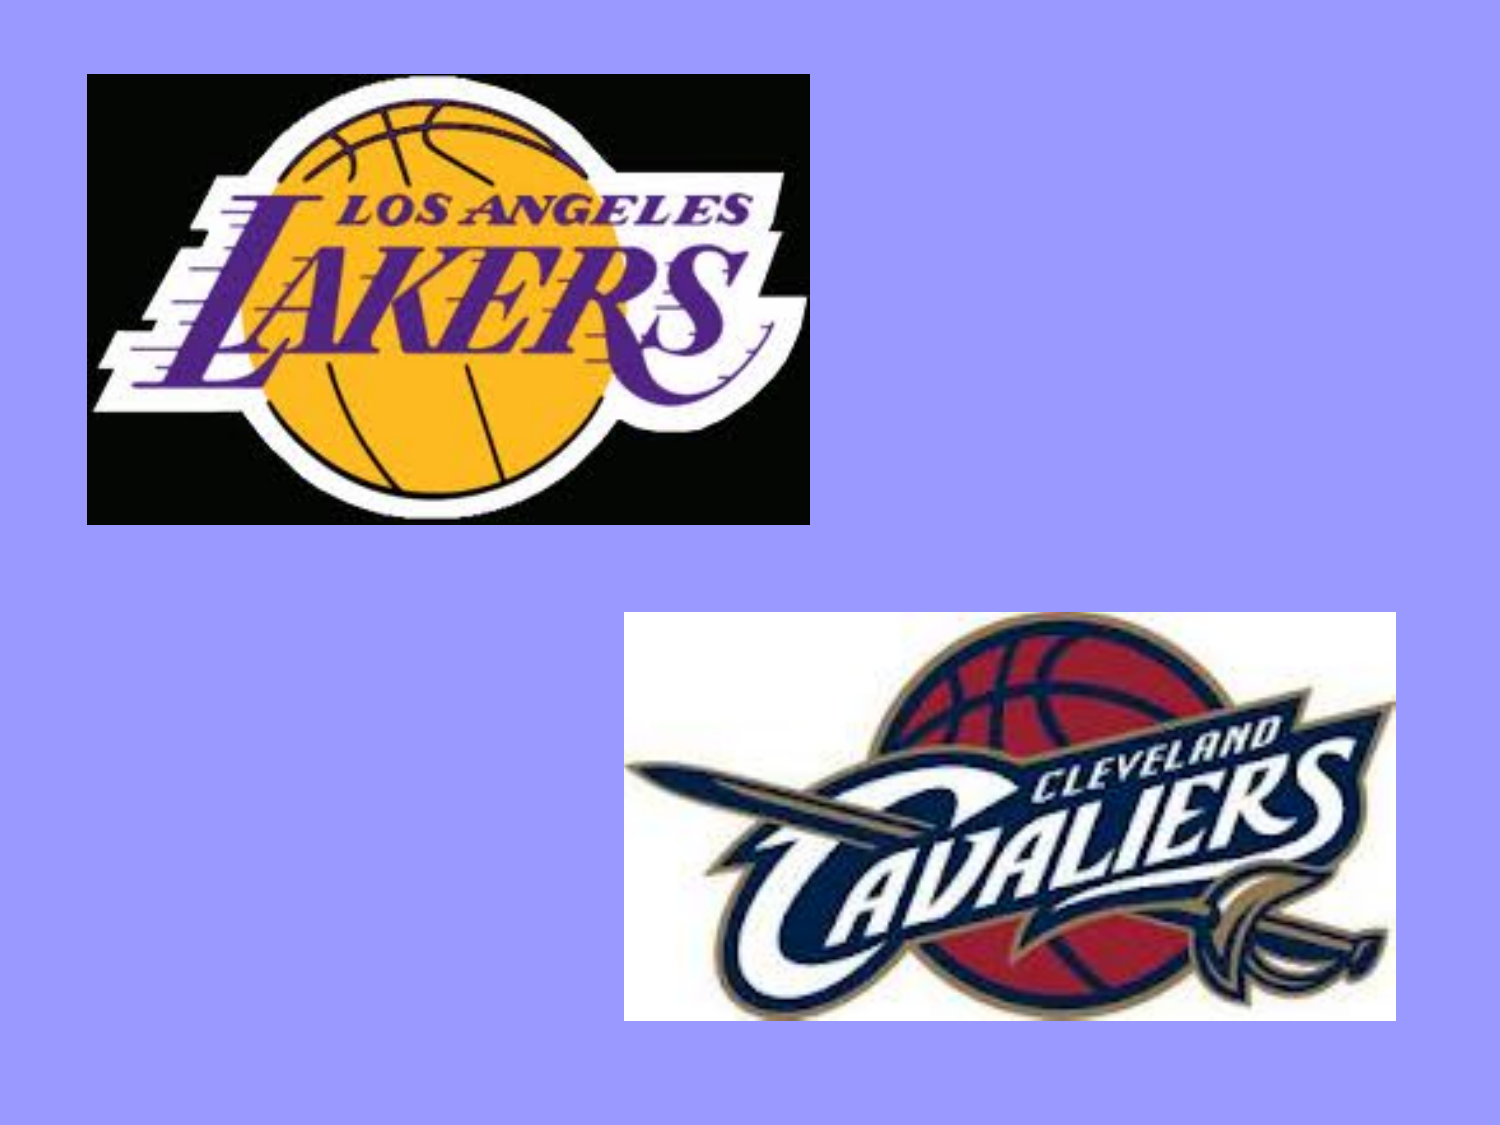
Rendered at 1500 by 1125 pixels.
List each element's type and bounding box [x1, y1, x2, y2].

picture [87, 74, 810, 526]
picture [624, 612, 1396, 1021]
